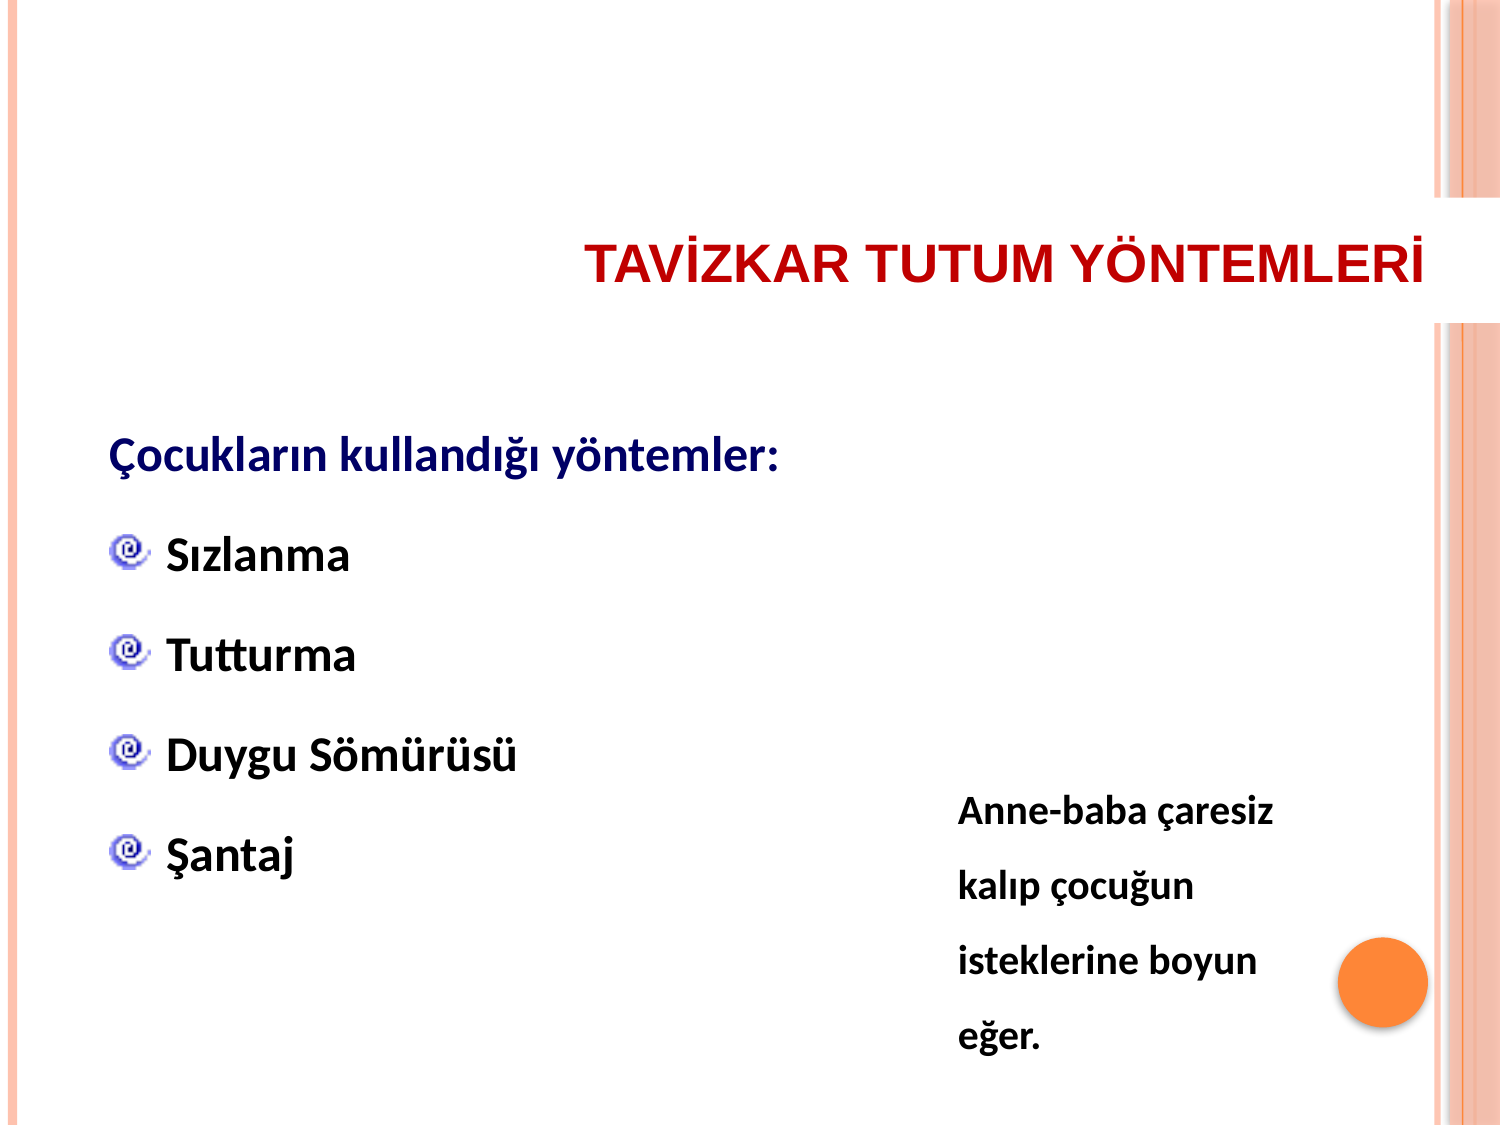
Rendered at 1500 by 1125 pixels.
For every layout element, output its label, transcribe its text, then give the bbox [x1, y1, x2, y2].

text_box TAVİZKAR TUTUM YÖNTEMLERİ [511, 197, 1500, 323]
picture [109, 734, 151, 770]
text_box Çocukların kullandığı yöntemler: Sızlanma Tutturma Duygu Sömürüsü Şantaj [95, 384, 929, 909]
picture [109, 634, 151, 670]
picture [109, 834, 151, 870]
text_box Anne-baba çaresiz kalıp çocuğun isteklerine boyun eğer. [886, 750, 1354, 1077]
picture [109, 534, 151, 570]
